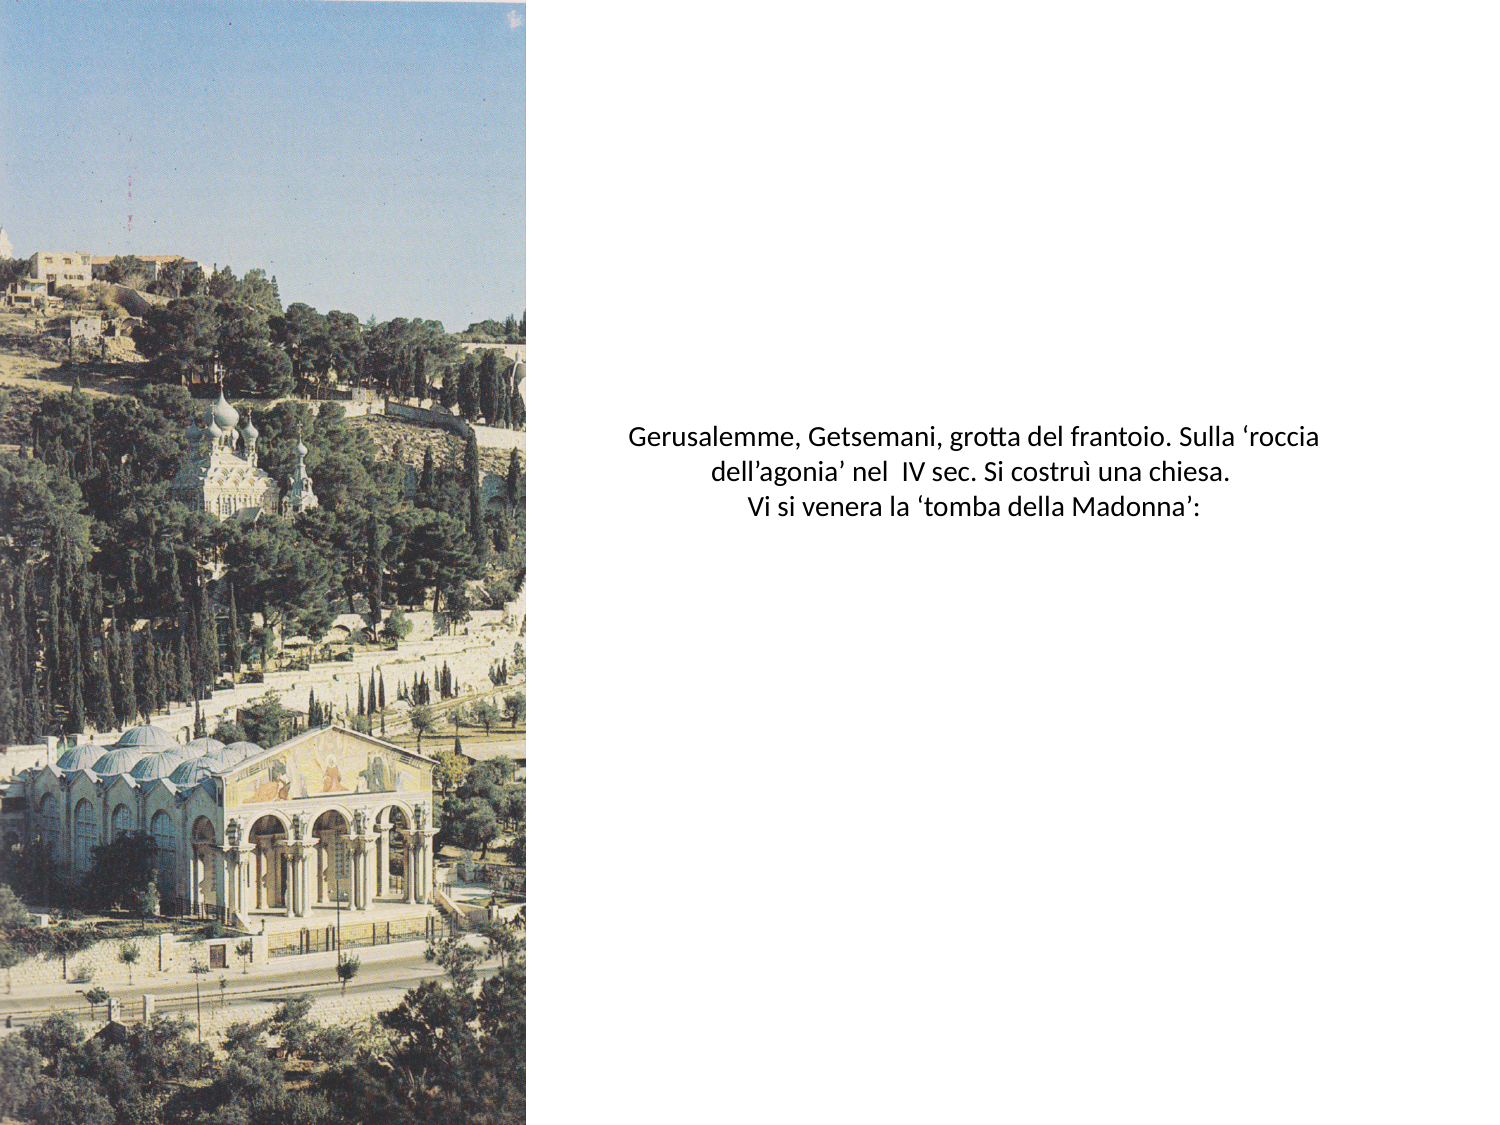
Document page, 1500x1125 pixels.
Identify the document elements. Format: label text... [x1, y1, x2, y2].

picture [0, 0, 526, 1125]
title Gerusalemme, Getsemani, grotta del frantoio. Sulla ‘roccia dell’agonia’ nel IV sec. Si costruì una chiesa. Vi si venera la ‘tomba della Madonna’: [561, 349, 1388, 591]
